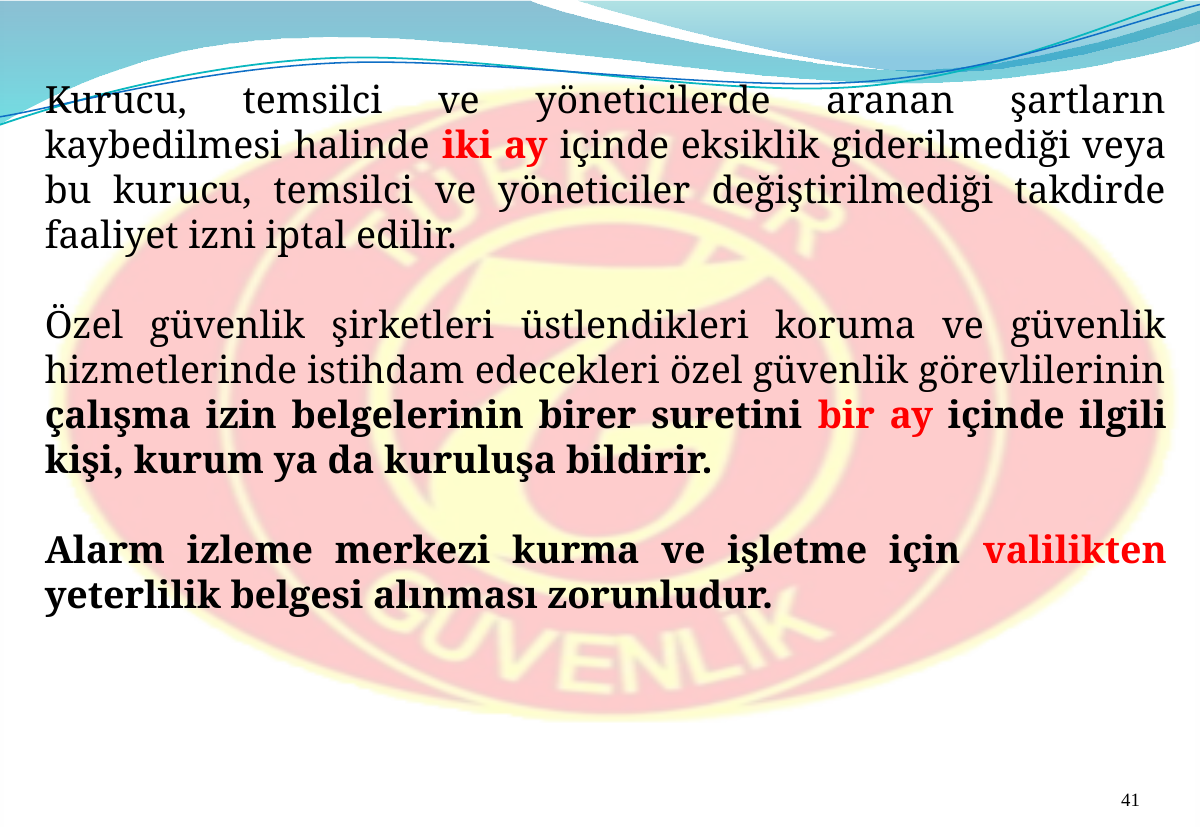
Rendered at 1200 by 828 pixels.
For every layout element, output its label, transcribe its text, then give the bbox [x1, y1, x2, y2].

slide_number 41 [1040, 766, 1140, 811]
text_box Kurucu, temsilci ve yöneticilerde aranan şartların kaybedilmesi halinde iki ay içinde eksiklik giderilmediği veya bu kurucu, temsilci ve yöneticiler değiştirilmediği takdirde faaliyet izni iptal edilir. Özel güvenlik şirketleri üstlendikleri koruma ve güvenlik hizmetlerinde istihdam edecekleri özel güvenlik görevlilerinin çalışma izin belgelerinin birer suretini bir ay içinde ilgili kişi, kurum ya da kuruluşa bildirir. Alarm izleme merkezi kurma ve işletme için valilikten yeterlilik belgesi alınması zorunludur. [44, 73, 1167, 616]
